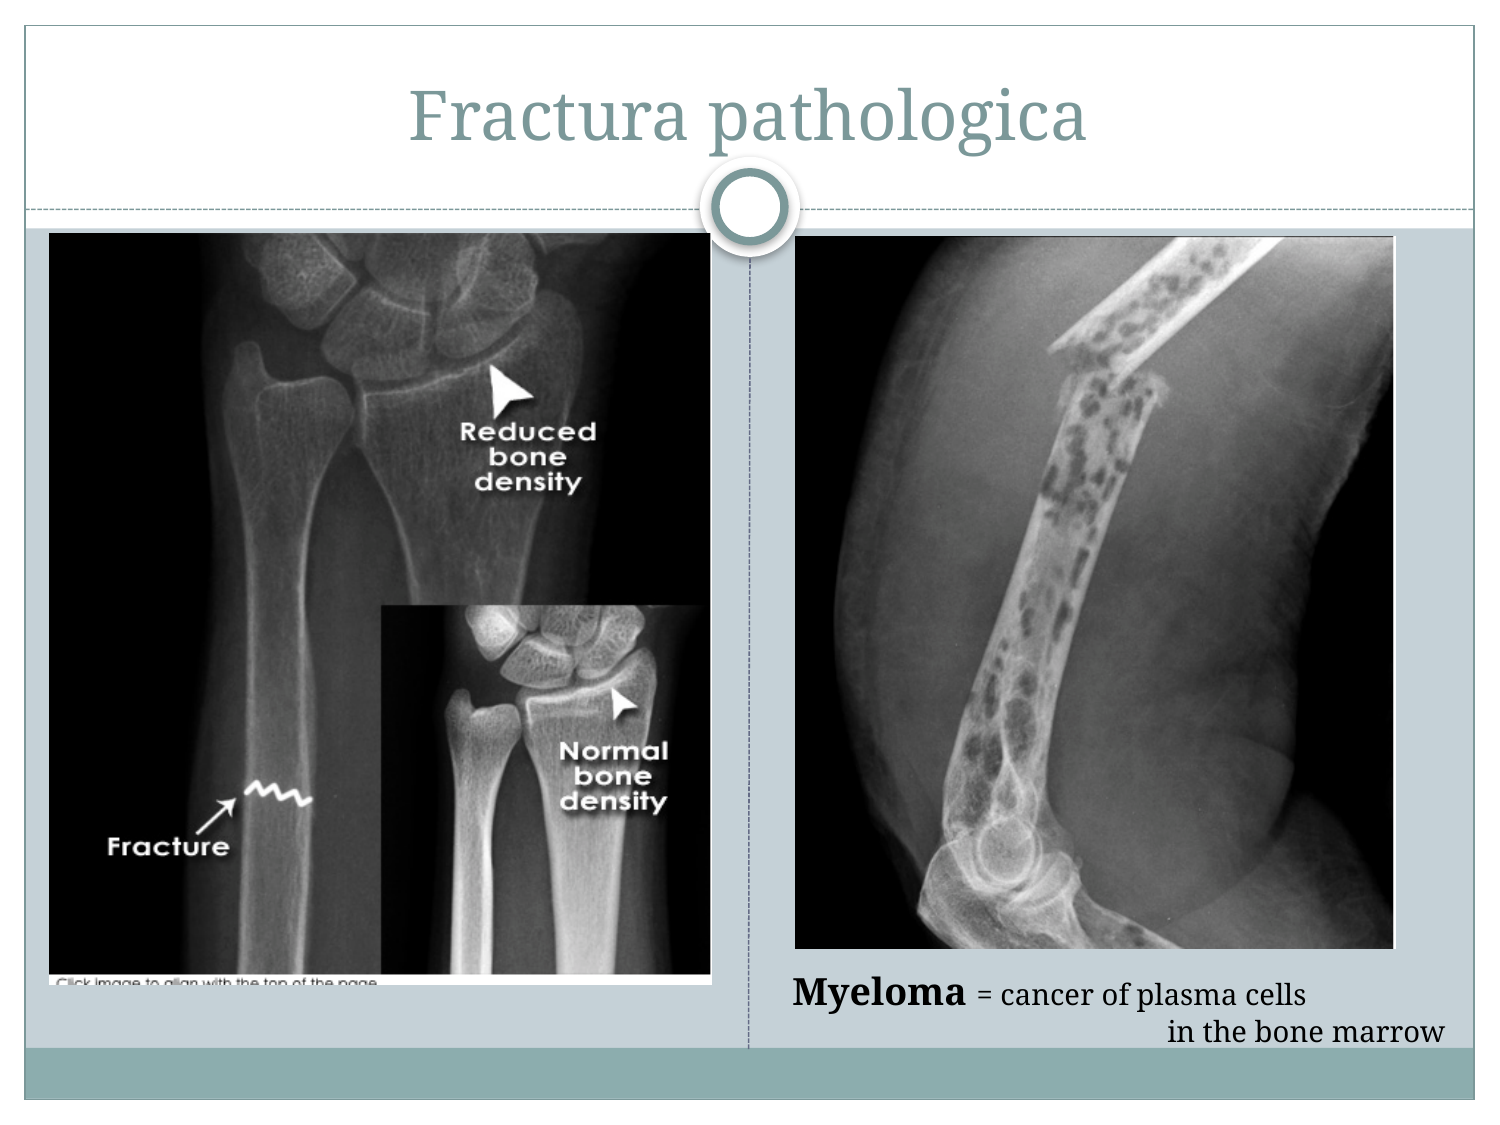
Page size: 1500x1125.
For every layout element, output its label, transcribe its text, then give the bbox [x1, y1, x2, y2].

text_box Myeloma = cancer of plasma cells in the bone marrow [777, 960, 1500, 1056]
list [49, 233, 713, 985]
title Fractura pathologica [49, 37, 1450, 162]
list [795, 236, 1396, 950]
